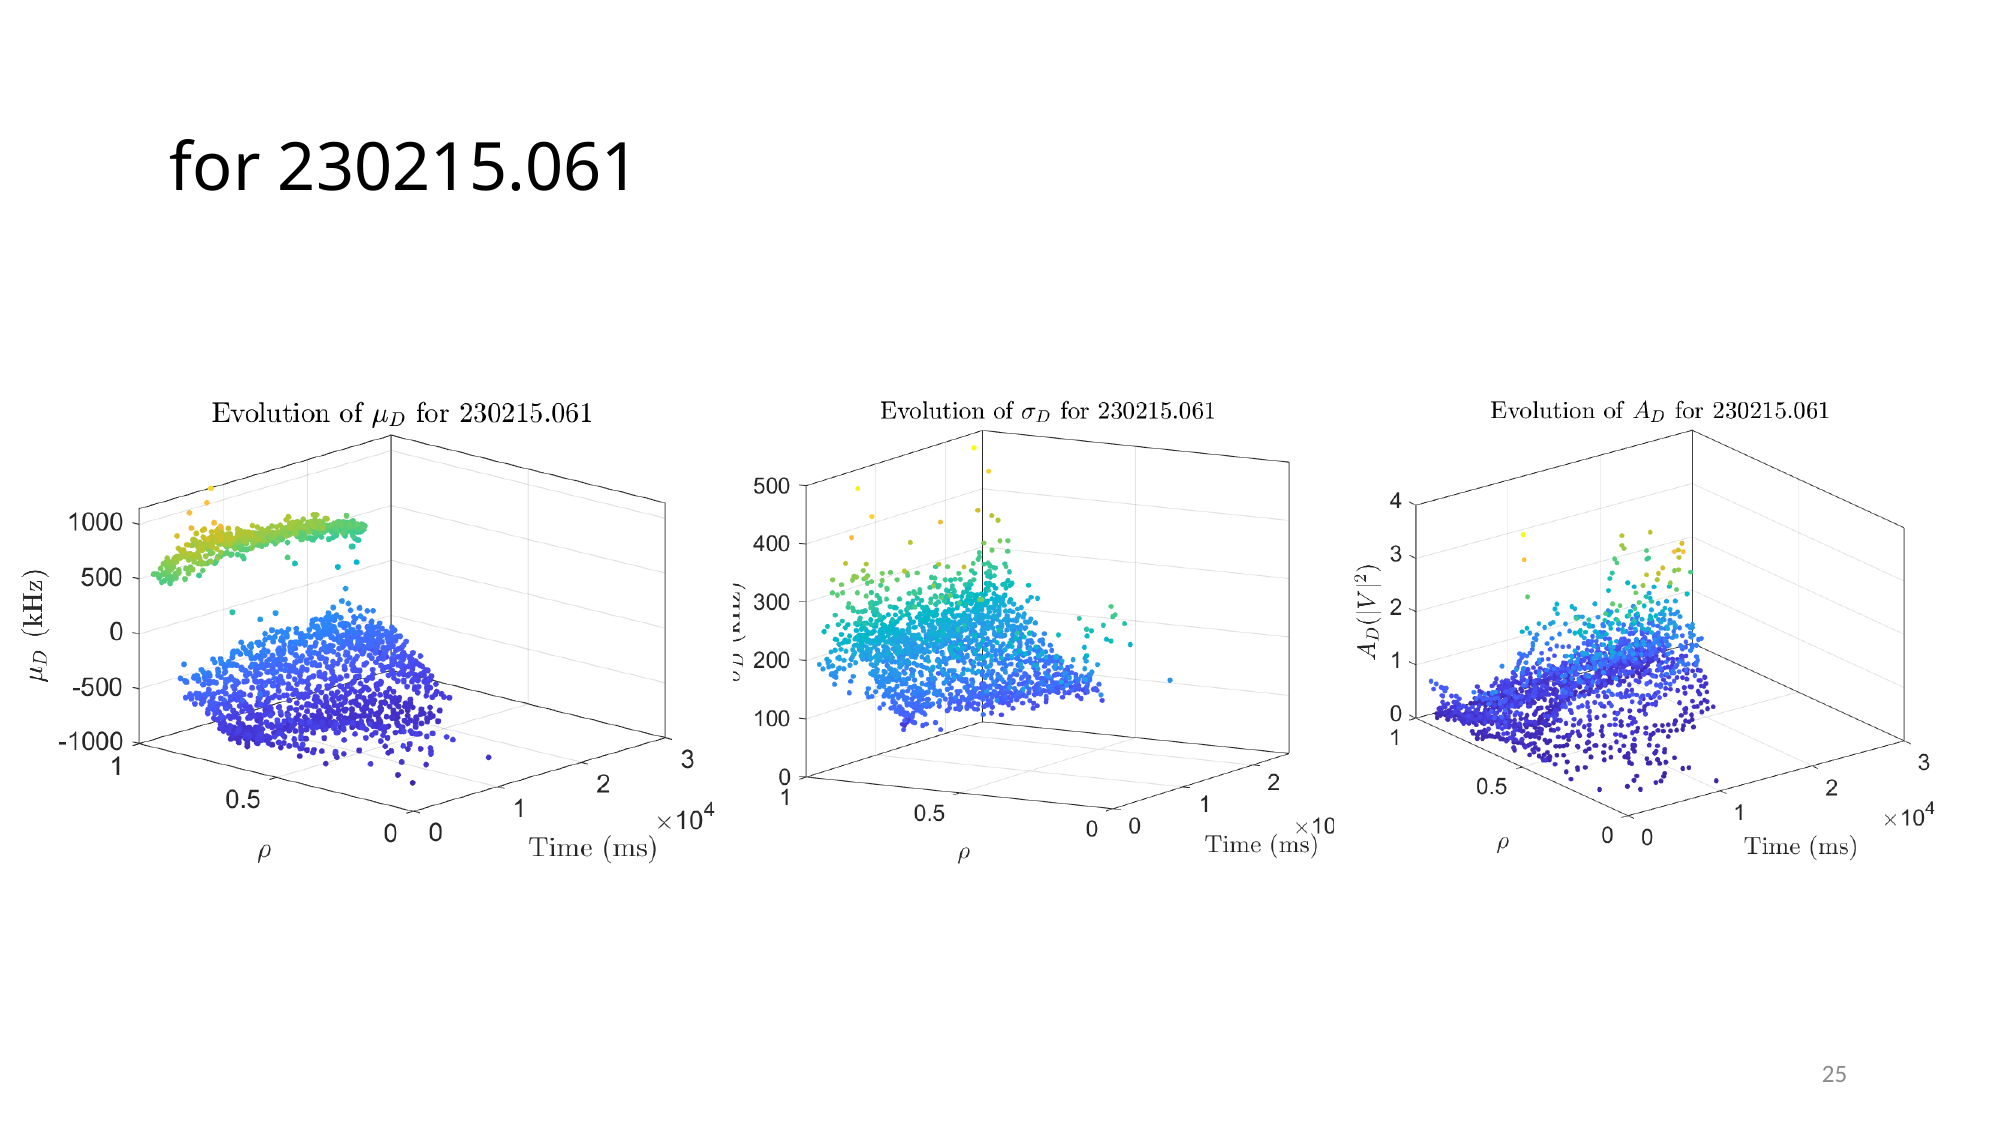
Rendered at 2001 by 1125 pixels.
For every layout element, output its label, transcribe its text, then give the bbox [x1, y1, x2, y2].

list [733, 394, 1334, 867]
slide_number 25 [1412, 1042, 1863, 1103]
picture [18, 394, 733, 867]
picture [1334, 394, 1964, 867]
